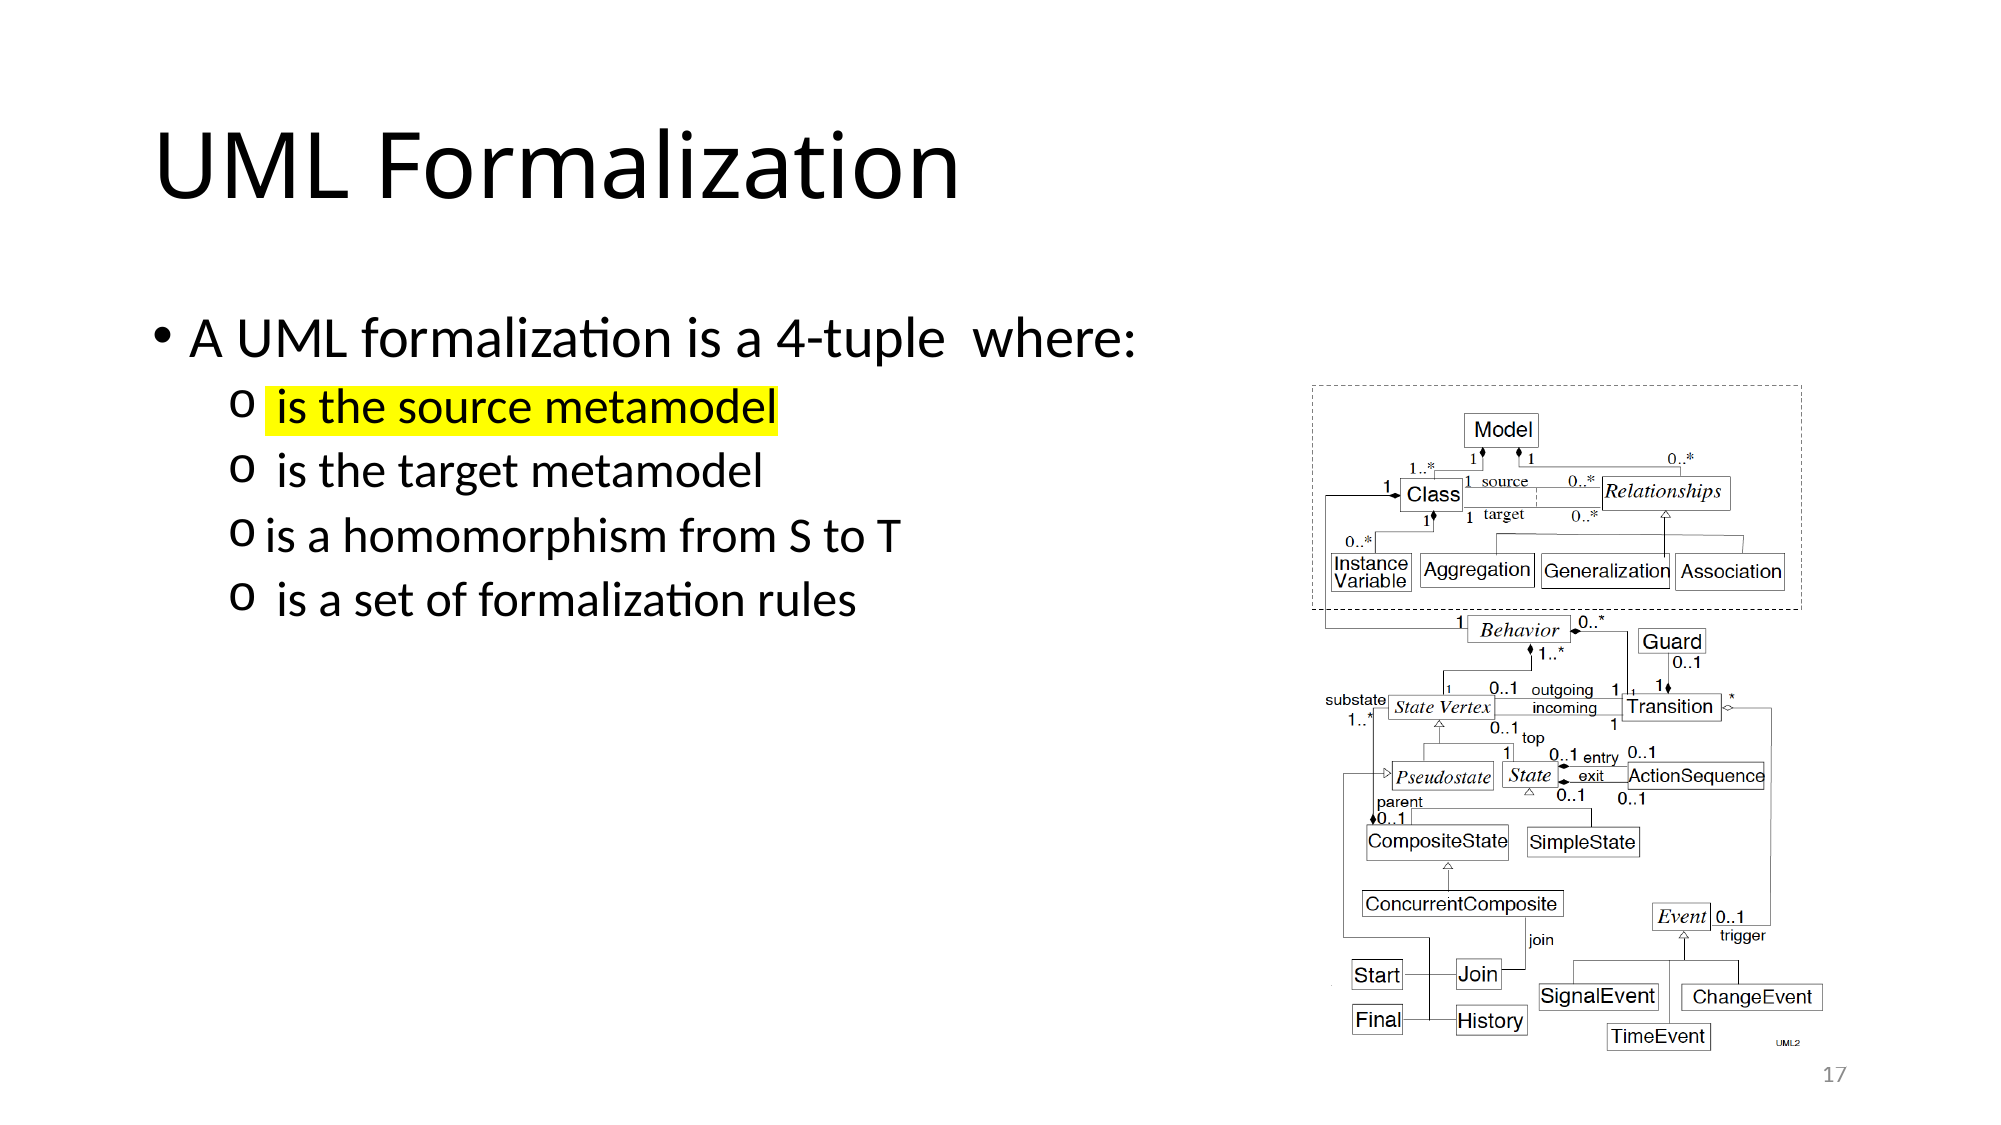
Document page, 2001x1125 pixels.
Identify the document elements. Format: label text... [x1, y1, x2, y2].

picture [1274, 374, 1846, 1067]
slide_number 17 [1412, 1042, 1863, 1103]
title UML Formalization [137, 59, 1863, 278]
